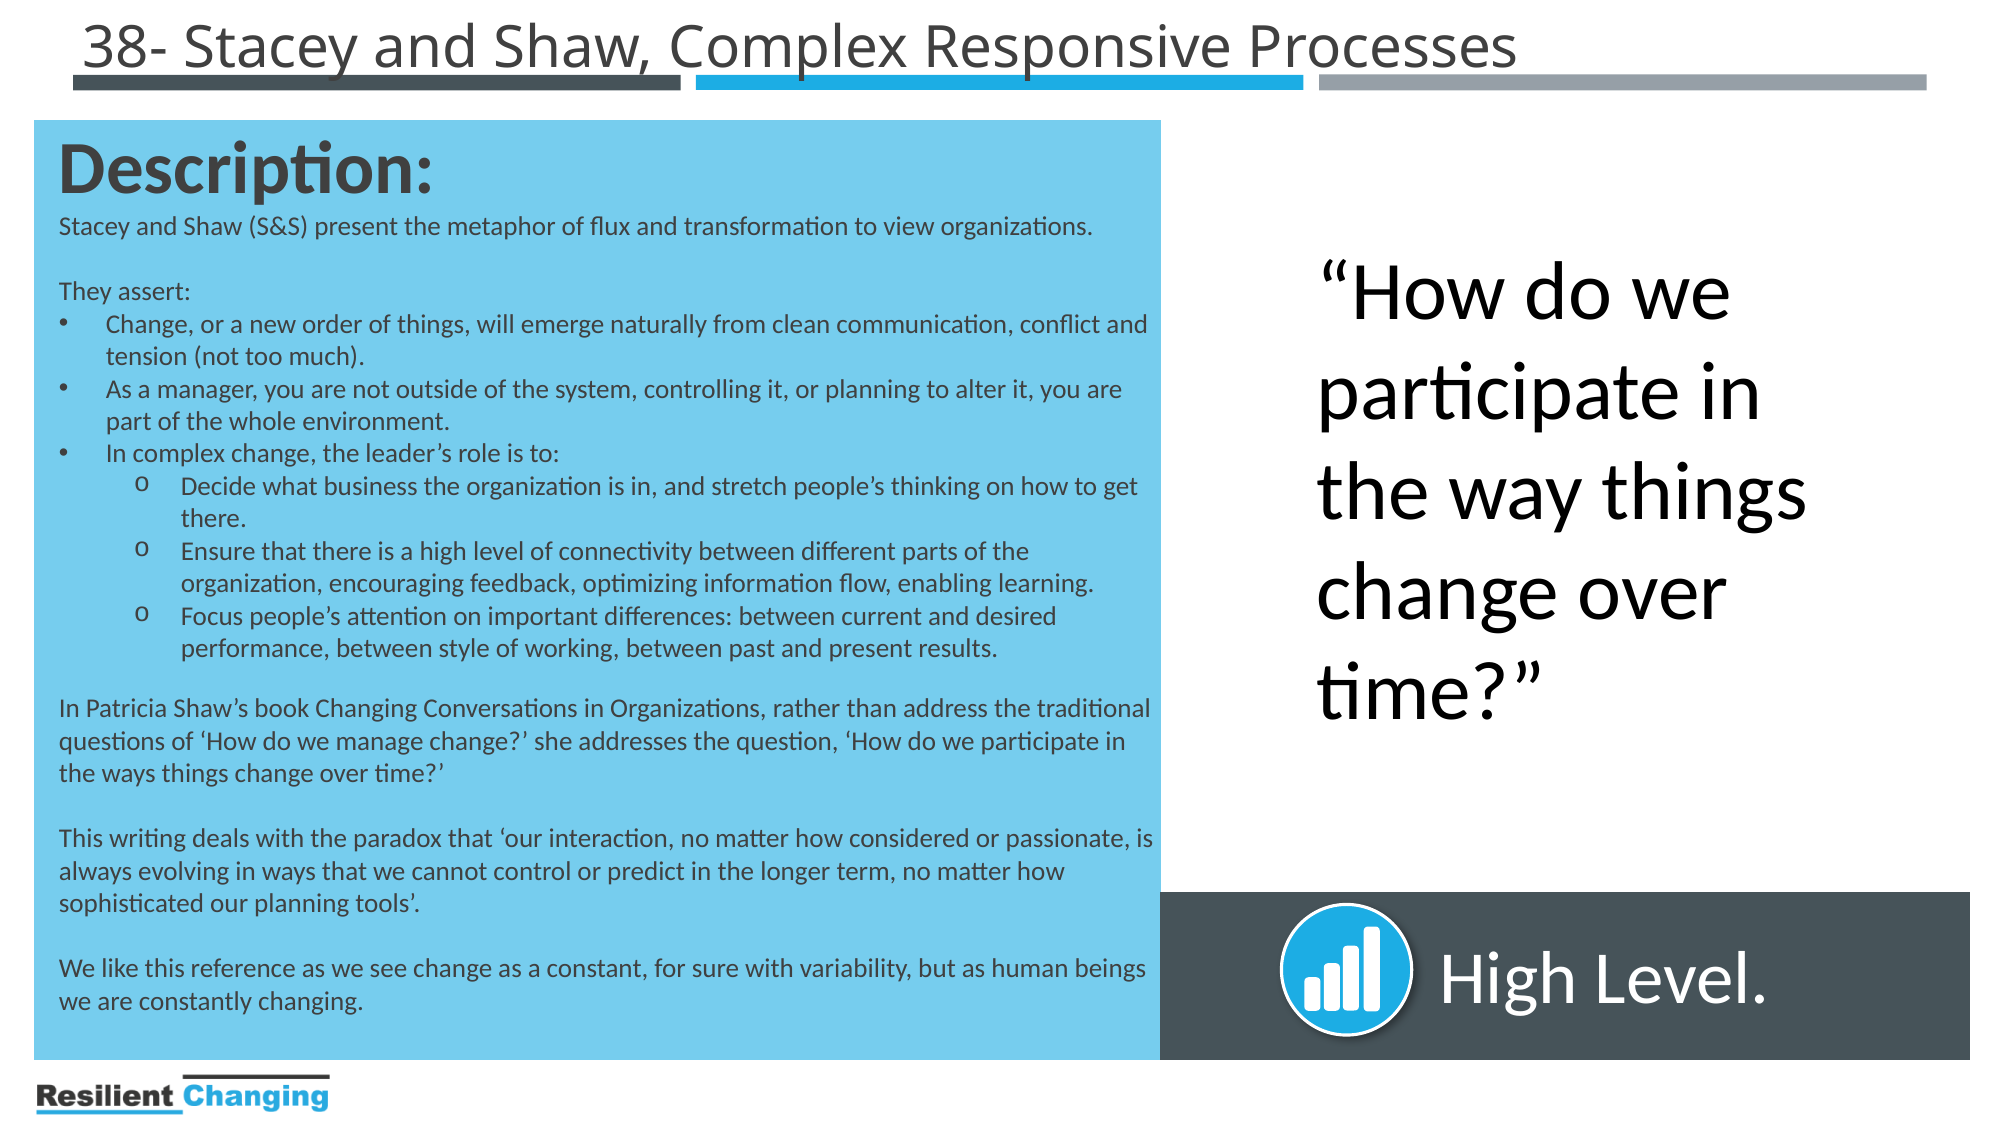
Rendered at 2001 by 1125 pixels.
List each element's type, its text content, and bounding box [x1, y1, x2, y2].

text_box “How do we participate in the way things change over time?” [1301, 228, 1830, 744]
text_box Description: Stacey and Shaw (S&S) present the metaphor of flux and transformation to view organizations. They assert: Change, or a new order of things, will emerge naturally from clean communication, conflict and tension (not too much). As a manager, you are not outside of the system, controlling it, or planning to alter it, you are part of the whole environment. In complex change, the leader’s role is to: Decide what business the organization is in, and stretch people’s thinking on how to get there. Ensure that there is a high level of connectivity between different parts of the organization, encouraging feedback, optimizing information flow, enabling learning. Focus people’s attention on important differences: between current and desired performance, between style of working, between past and present results. In Patricia Shaw’s book Changing Conversations in Organizations, rather than address the traditional questions of ‘How do we manage change?’ she addresses the question, ‘How do we participate in the ways things change over time?’ This writing deals with the paradox that ‘our interaction, no matter how considered or passionate, is always evolving in ways that we cannot control or predict in the longer term, no matter how sophisticated our planning tools’. We like this reference as we see change as a constant, for sure with variability, but as human beings we are constantly changing. [44, 111, 1170, 1088]
picture [34, 1067, 330, 1121]
title 38- Stacey and Shaw, Complex Responsive Processes [67, 0, 1878, 87]
picture [34, 120, 44, 1060]
picture [1170, 892, 1970, 1060]
